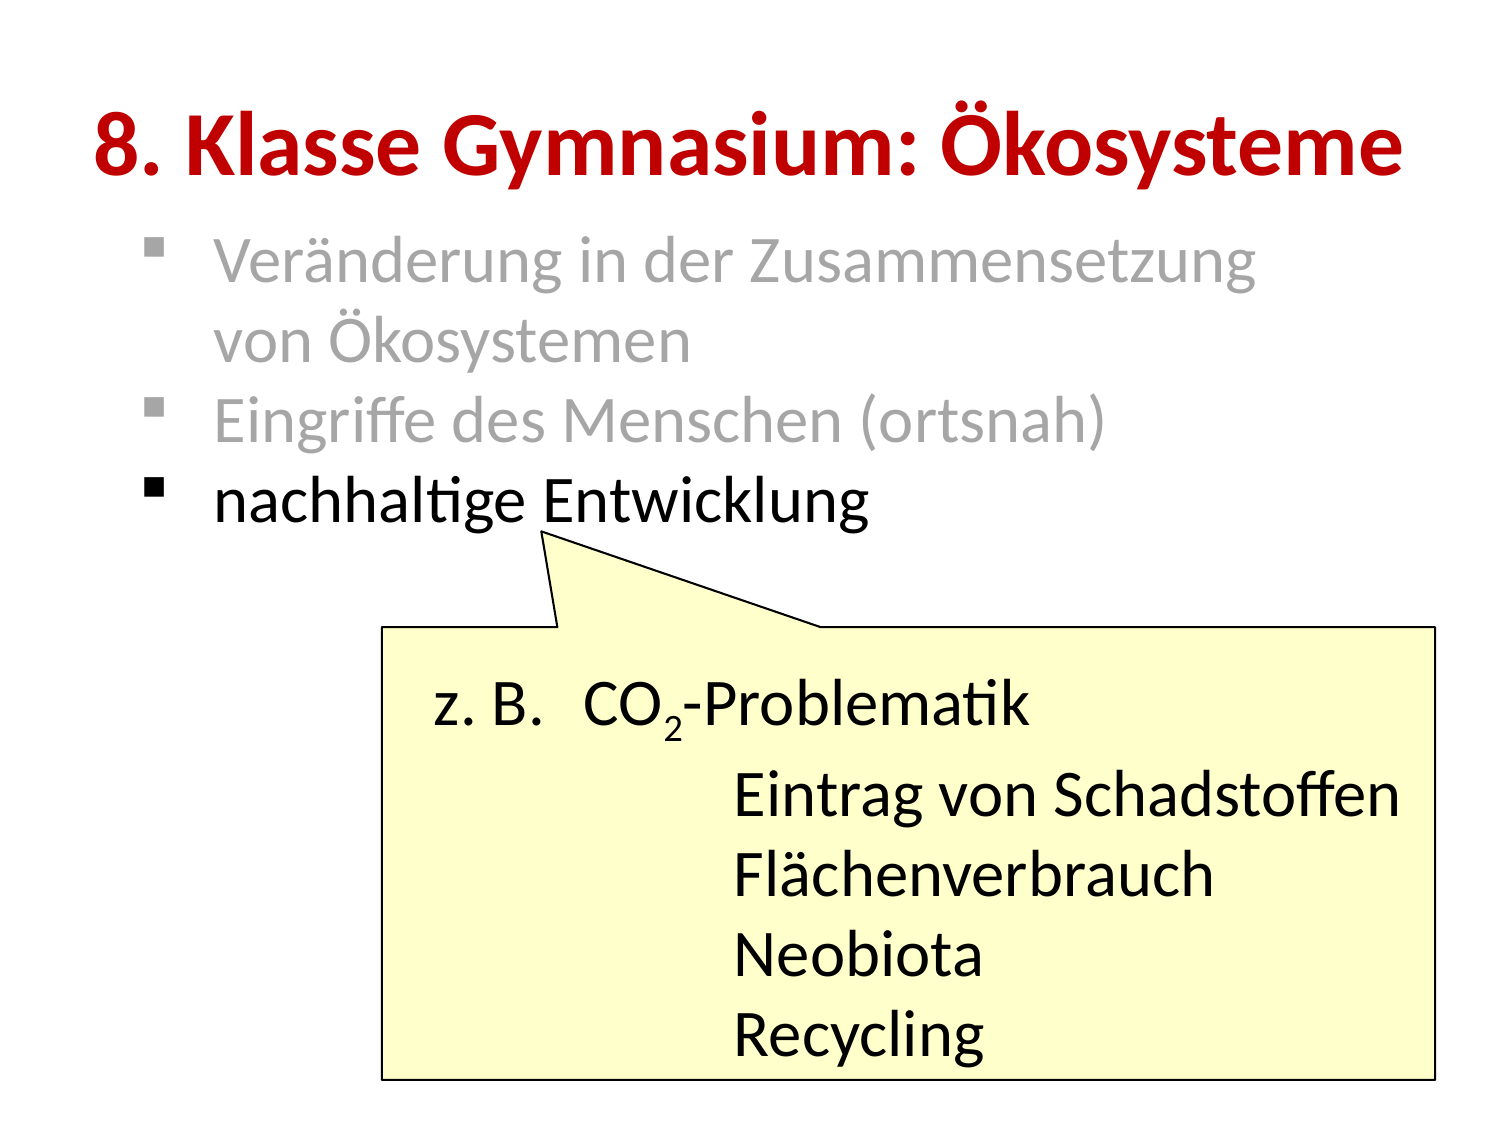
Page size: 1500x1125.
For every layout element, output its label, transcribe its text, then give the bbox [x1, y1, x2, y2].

text_box Veränderung in der Zusammensetzung von Ökosystemen Eingriffe des Menschen (ortsnah) nachhaltige Entwicklung [123, 208, 1365, 623]
text_box [379, 529, 1438, 1083]
text_box z. B. CO2-Problematik Eintrag von Schadstoffen Flächenverbrauch Neobiota Recycling [419, 651, 1455, 1077]
title 8. Klasse Gymnasium: Ökosysteme [75, 45, 1425, 233]
